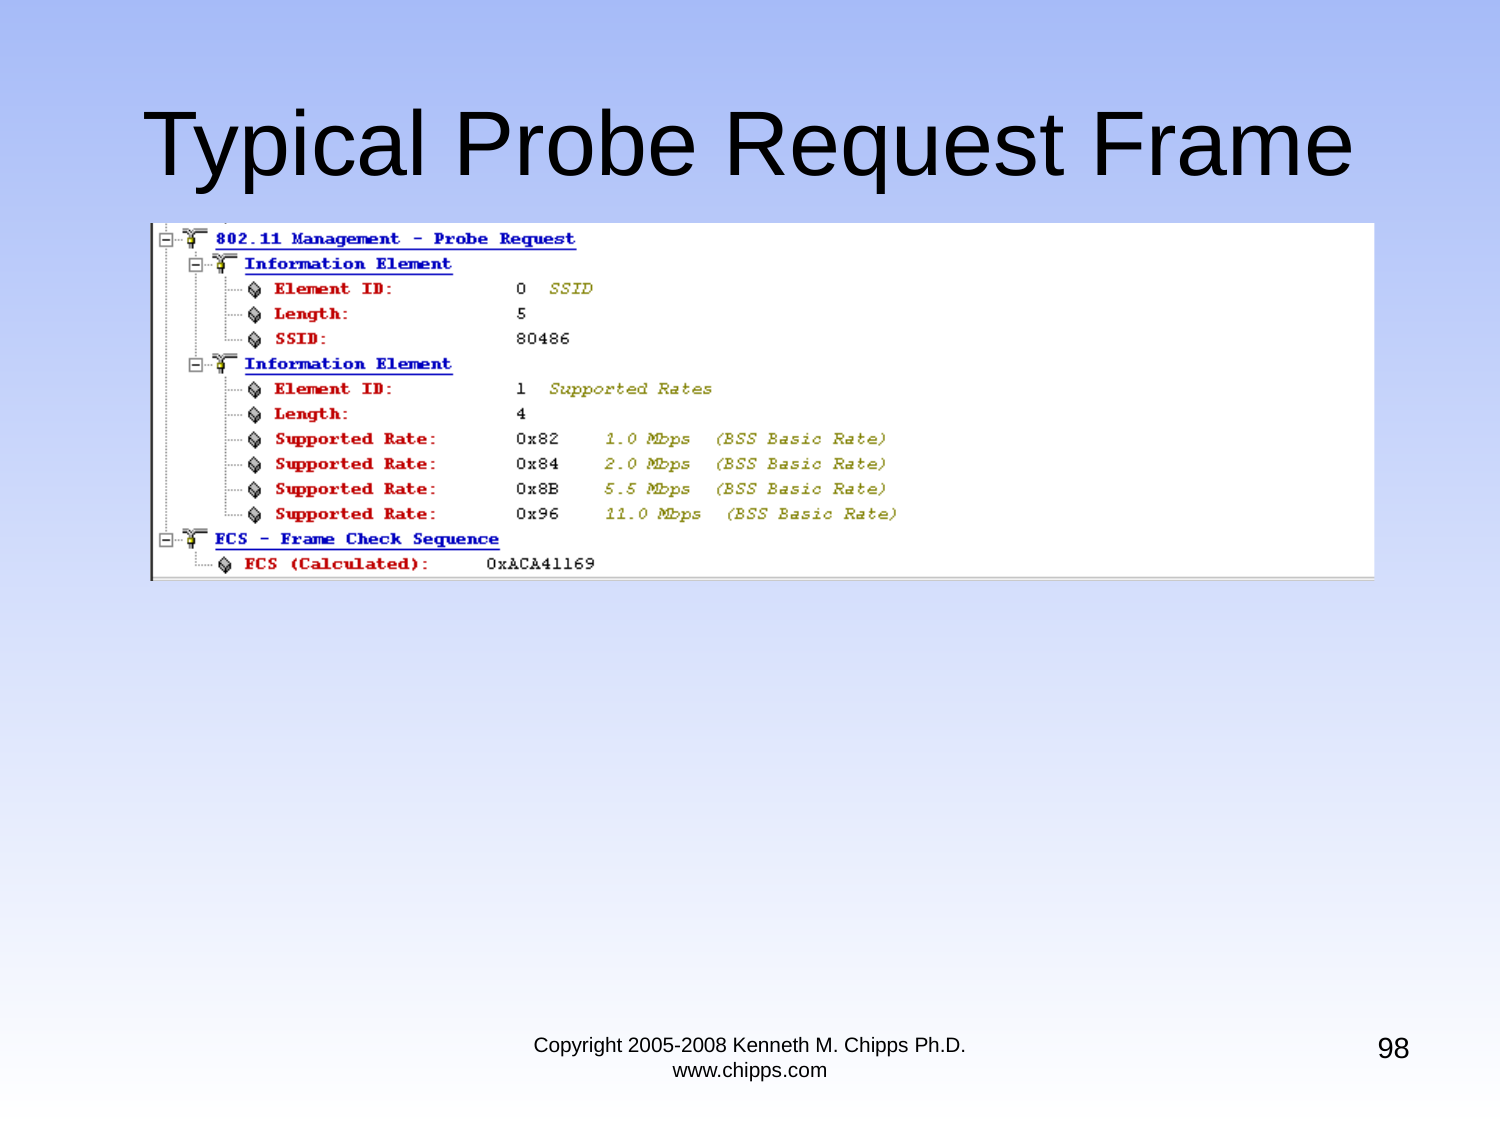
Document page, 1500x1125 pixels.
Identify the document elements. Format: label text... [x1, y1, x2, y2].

title Typical Probe Request Frame [75, 45, 1425, 233]
footer Copyright 2005-2008 Kenneth M. Chipps Ph.D. www.chipps.com [449, 1024, 1051, 1103]
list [149, 223, 1375, 582]
slide_number 98 [1074, 1021, 1426, 1101]
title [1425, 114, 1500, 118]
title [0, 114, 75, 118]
